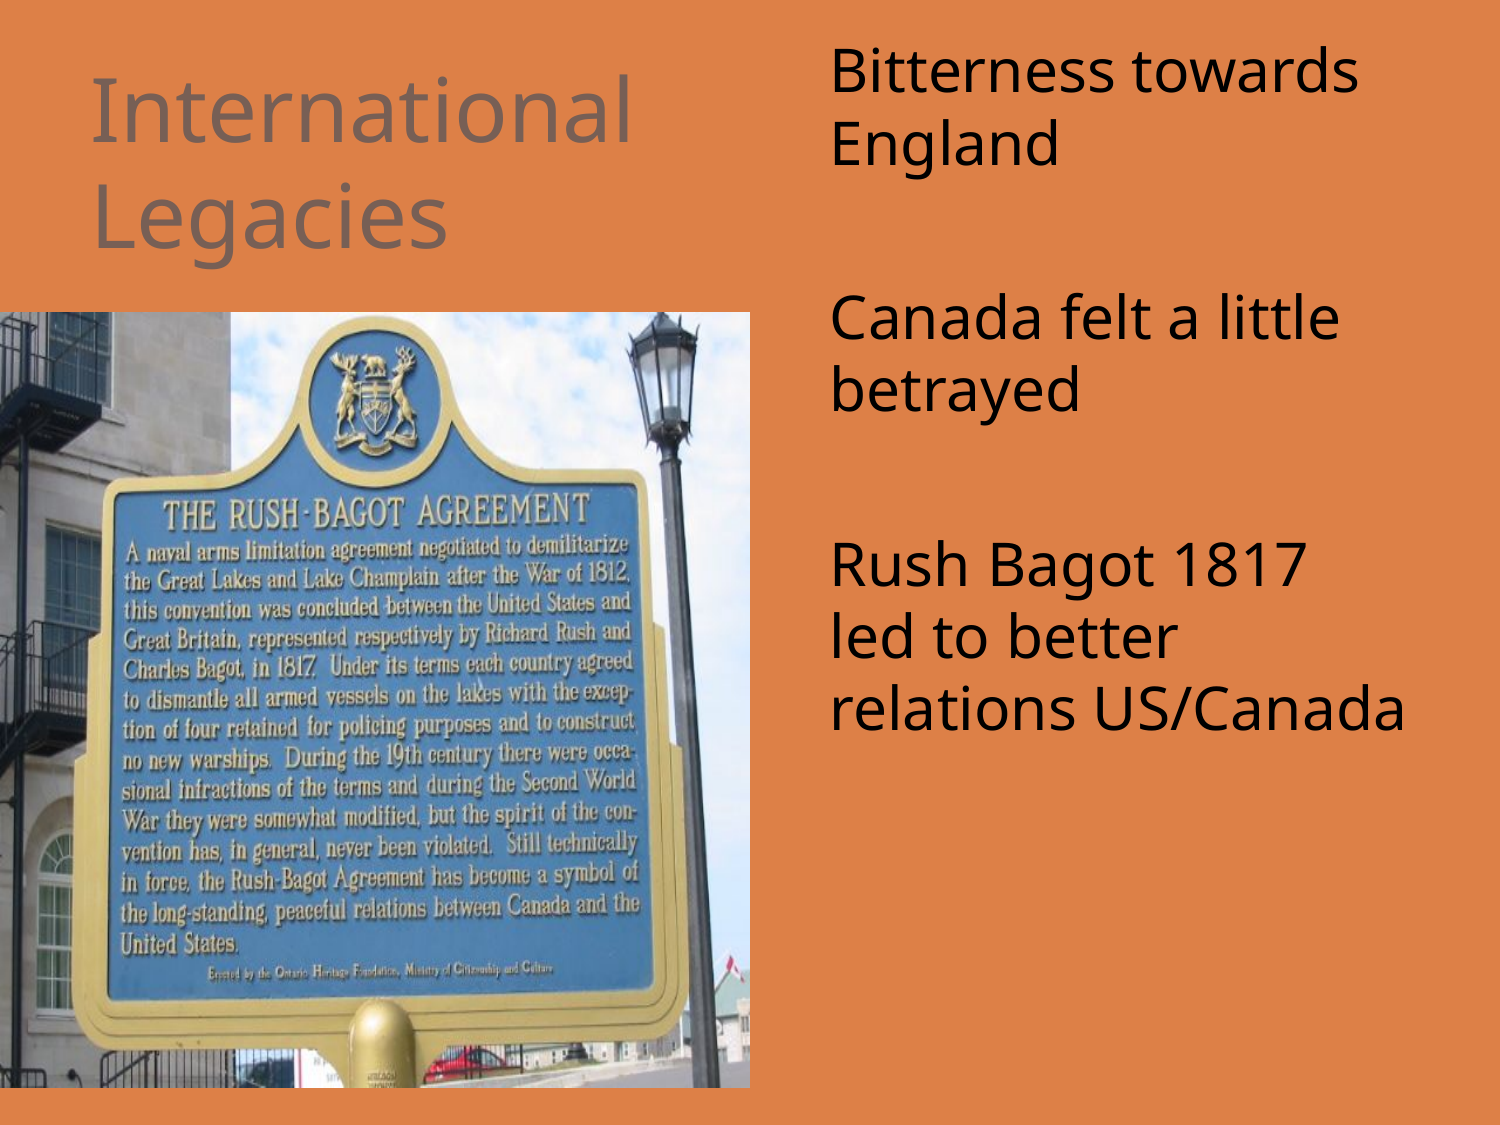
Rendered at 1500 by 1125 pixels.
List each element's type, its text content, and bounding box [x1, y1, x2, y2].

title International Legacies [74, 44, 726, 276]
list Bitterness towards England Canada felt a little betrayed Rush Bagot 1817 led to better relations US/Canada [762, 24, 1426, 1006]
picture [0, 312, 751, 1088]
